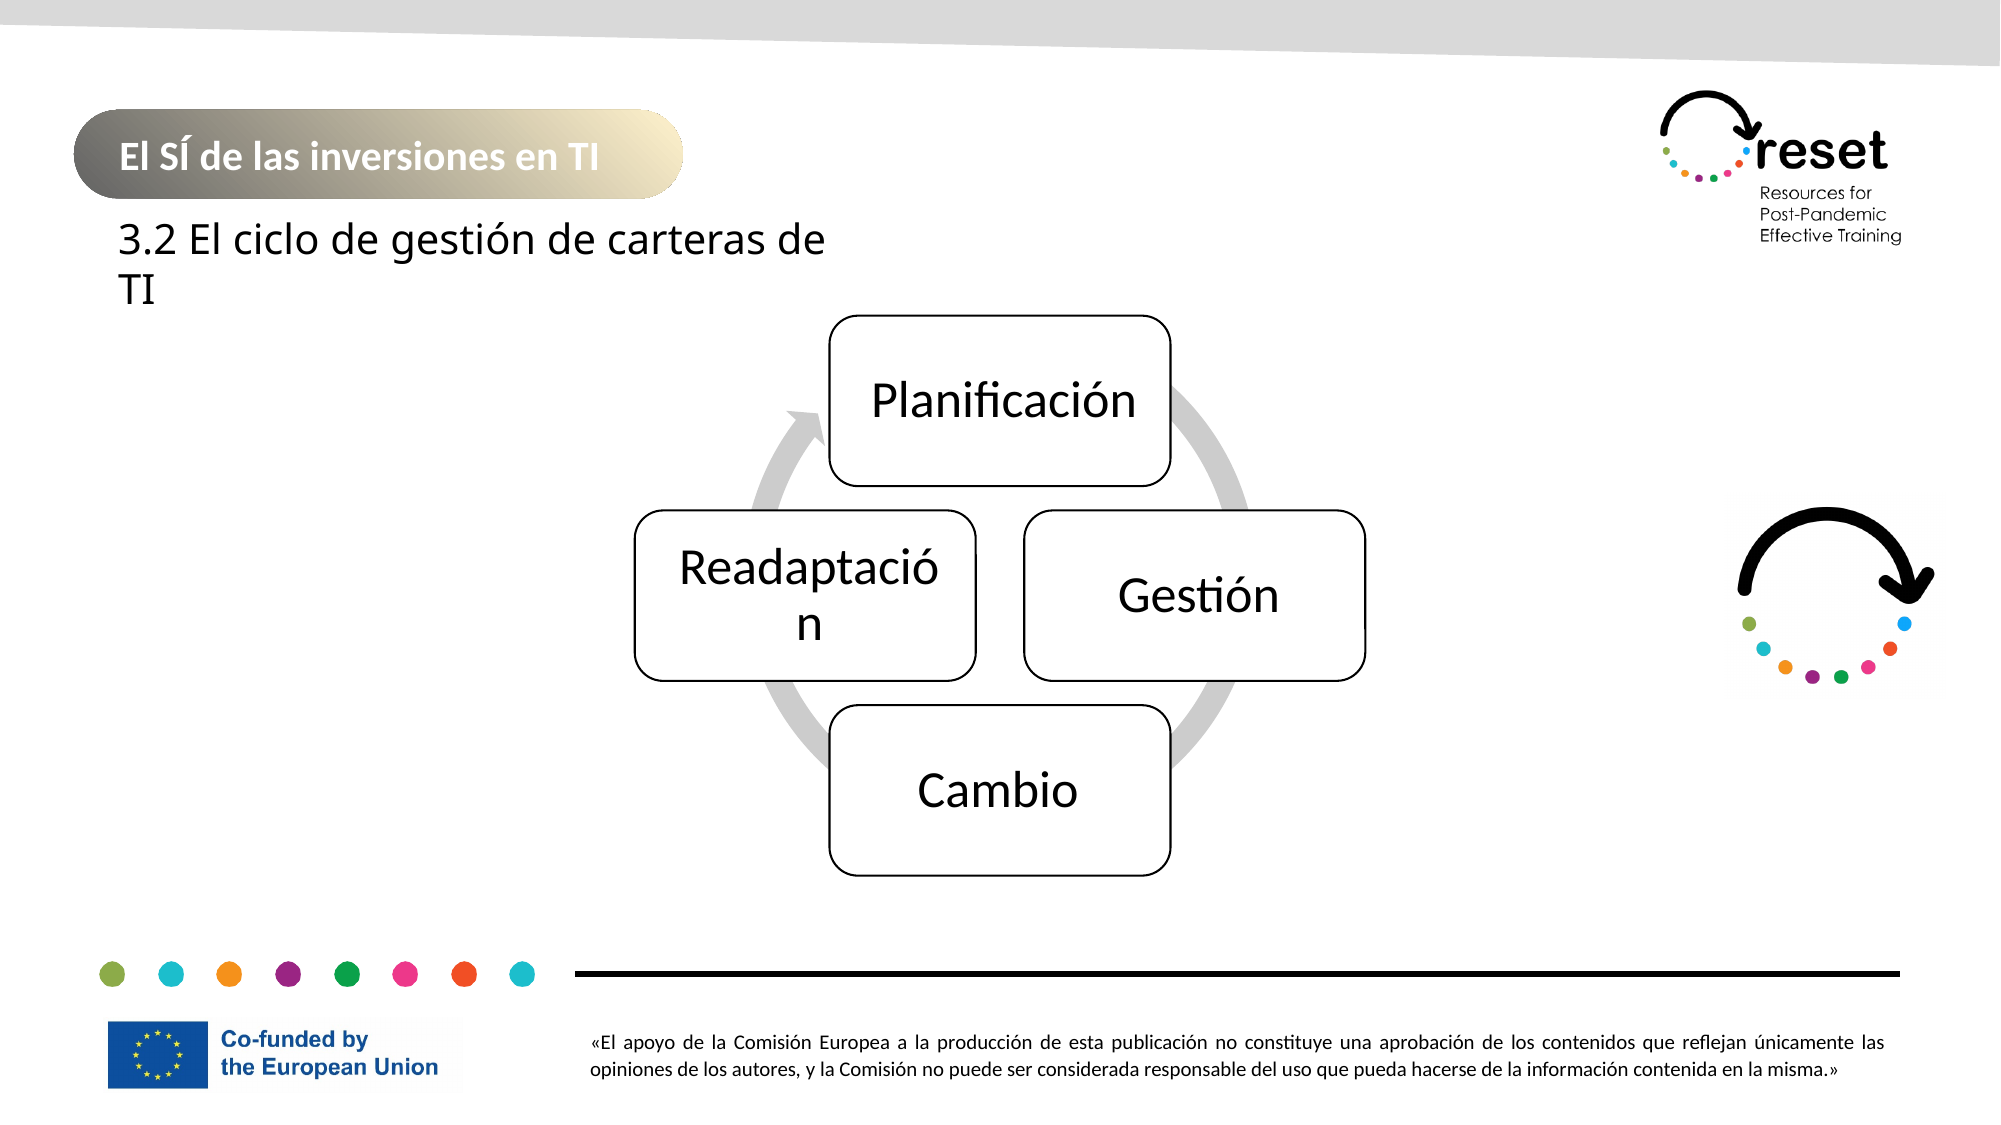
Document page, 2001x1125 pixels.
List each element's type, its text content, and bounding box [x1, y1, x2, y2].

picture [451, 961, 477, 987]
text_box 3.2 El ciclo de gestión de carteras de TI [85, 205, 889, 320]
picture [103, 1017, 463, 1093]
picture [1724, 492, 1946, 699]
picture [334, 961, 360, 987]
picture [99, 961, 125, 987]
picture [1650, 77, 1917, 255]
picture [509, 961, 535, 987]
picture [216, 961, 242, 987]
picture [392, 961, 418, 987]
picture [158, 961, 184, 987]
picture [275, 961, 301, 987]
text_box El SÍ de las inversiones en TI [72, 108, 684, 200]
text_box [557, 315, 1443, 876]
